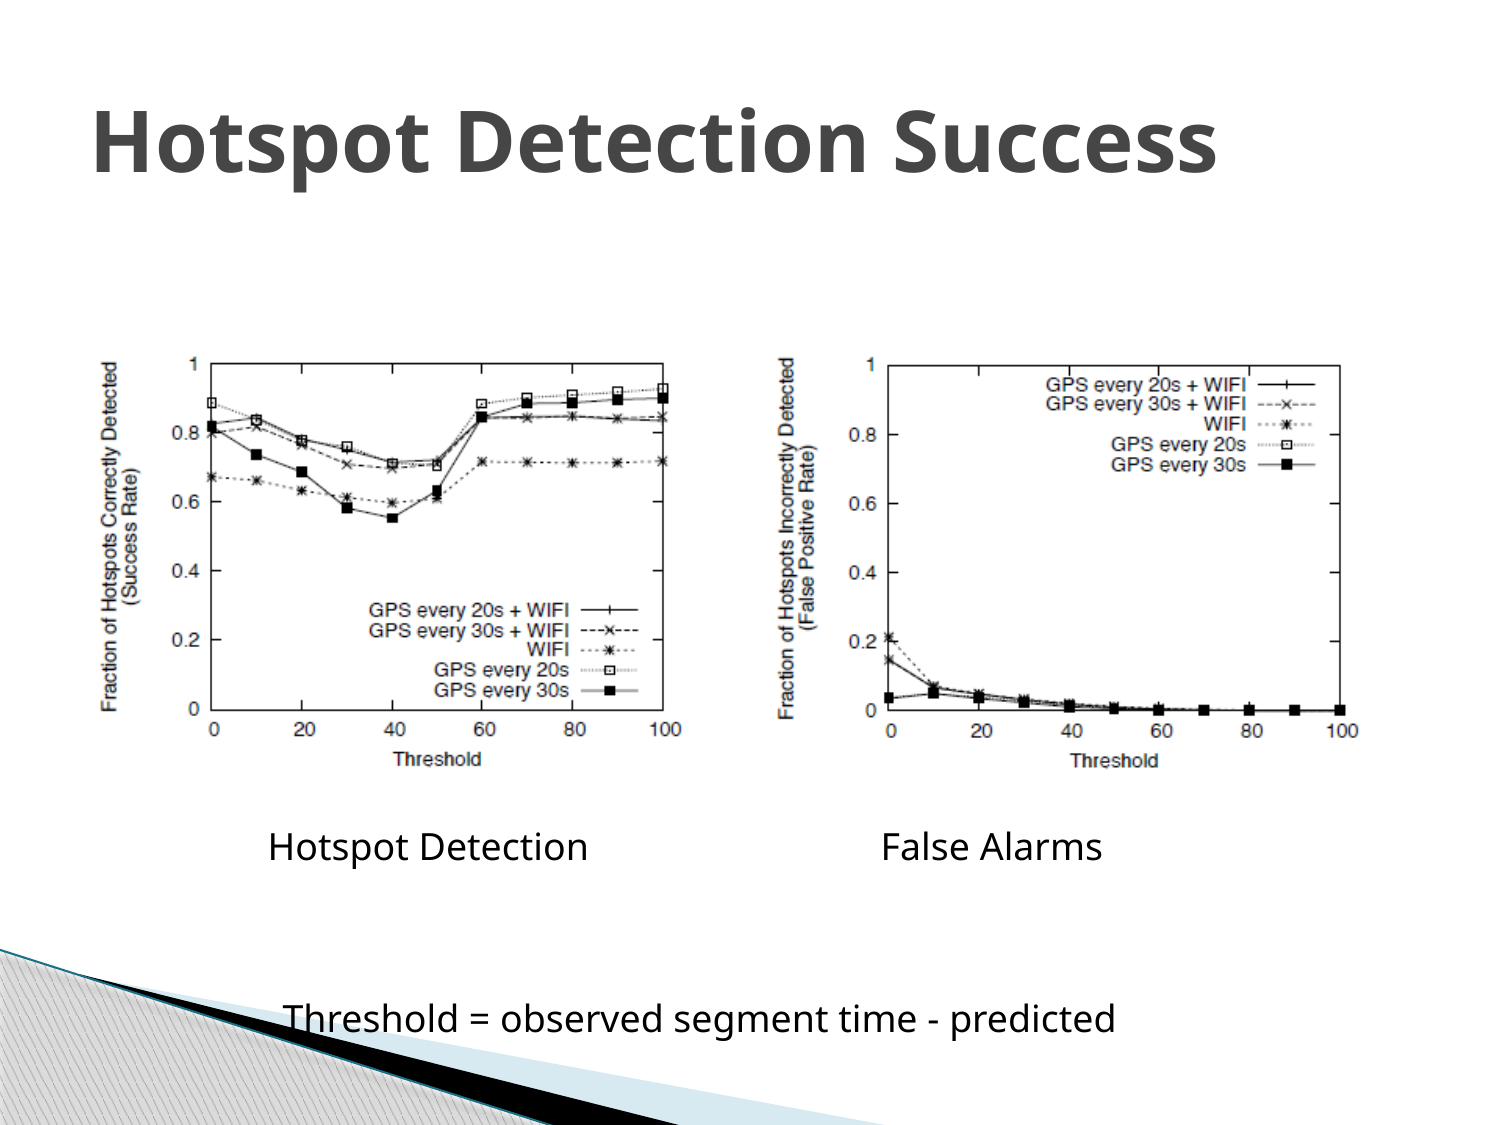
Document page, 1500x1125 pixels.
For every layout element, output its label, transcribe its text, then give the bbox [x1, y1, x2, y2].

picture [749, 337, 1377, 774]
picture [87, 349, 701, 796]
text_box Hotspot Detection False Alarms [137, 815, 1413, 1013]
title Hotspot Detection Success [75, 45, 1425, 233]
text_box Threshold = observed segment time - predicted [249, 987, 1500, 1125]
